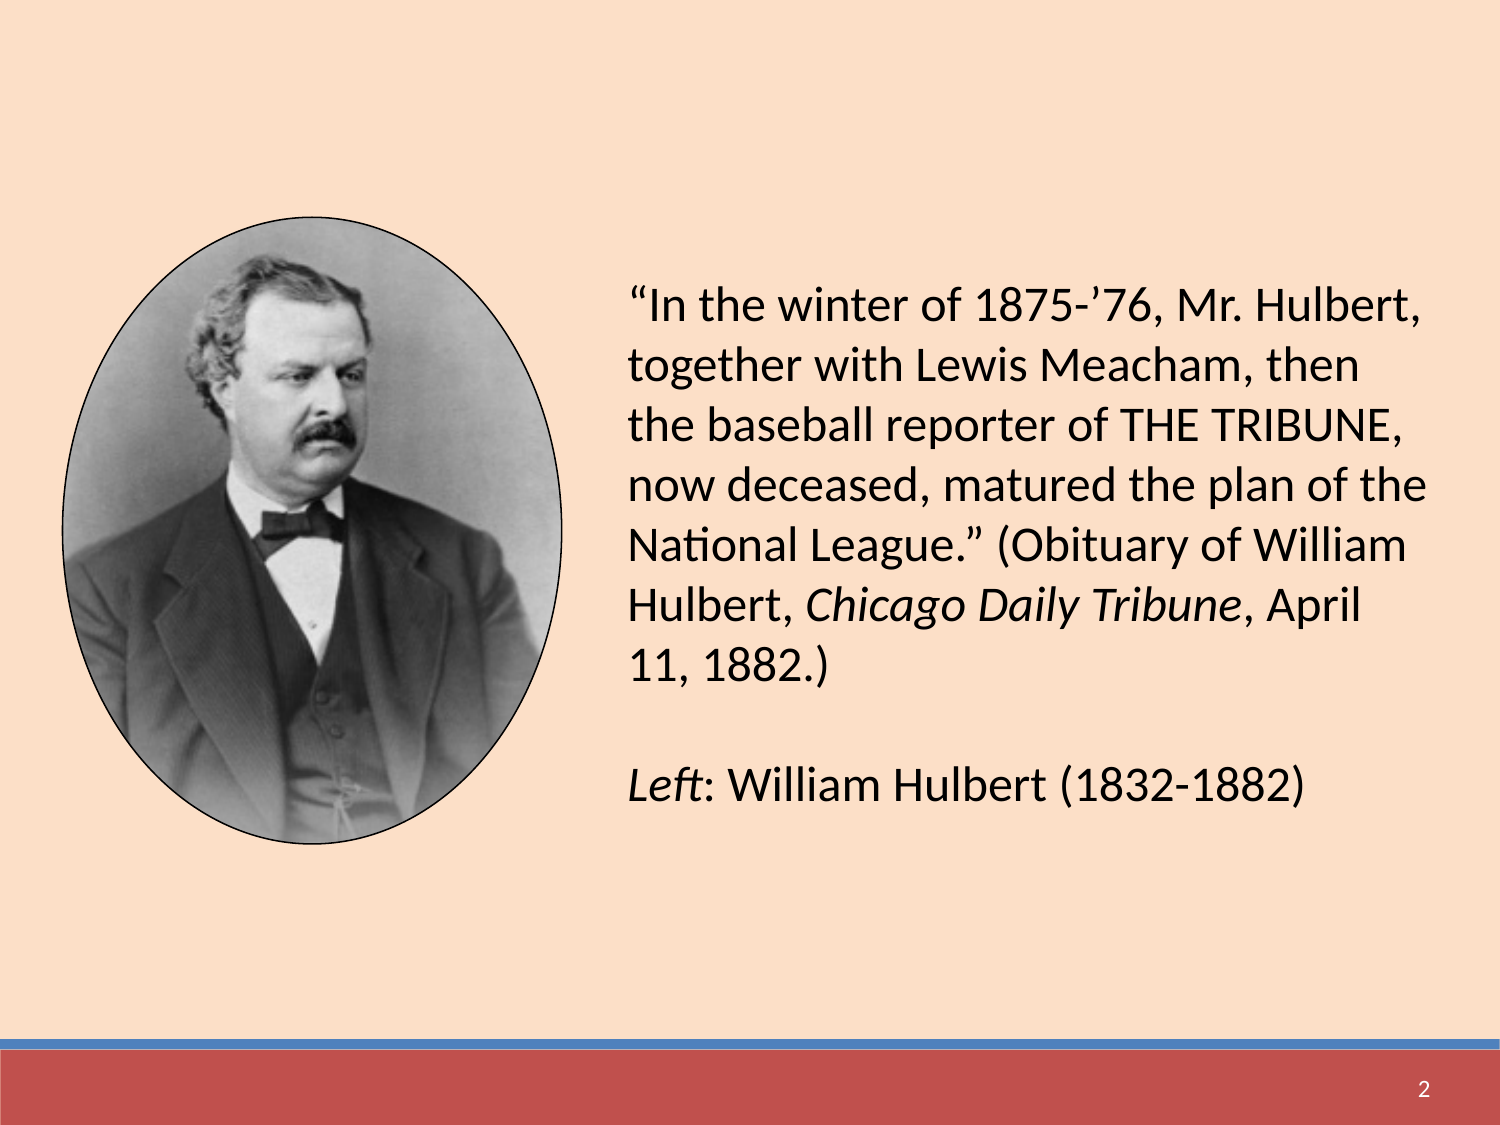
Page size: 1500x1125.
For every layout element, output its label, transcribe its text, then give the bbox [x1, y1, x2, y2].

slide_number 2 [1284, 1057, 1446, 1118]
text_box “In the winter of 1875-’76, Mr. Hulbert, together with Lewis Meacham, then the baseball reporter of THE TRIBUNE, now deceased, matured the plan of the National League.” (Obituary of William Hulbert, Chicago Daily Tribune, April 11, 1882.) Left: William Hulbert (1832-1882) [612, 264, 1446, 820]
picture [61, 216, 563, 845]
